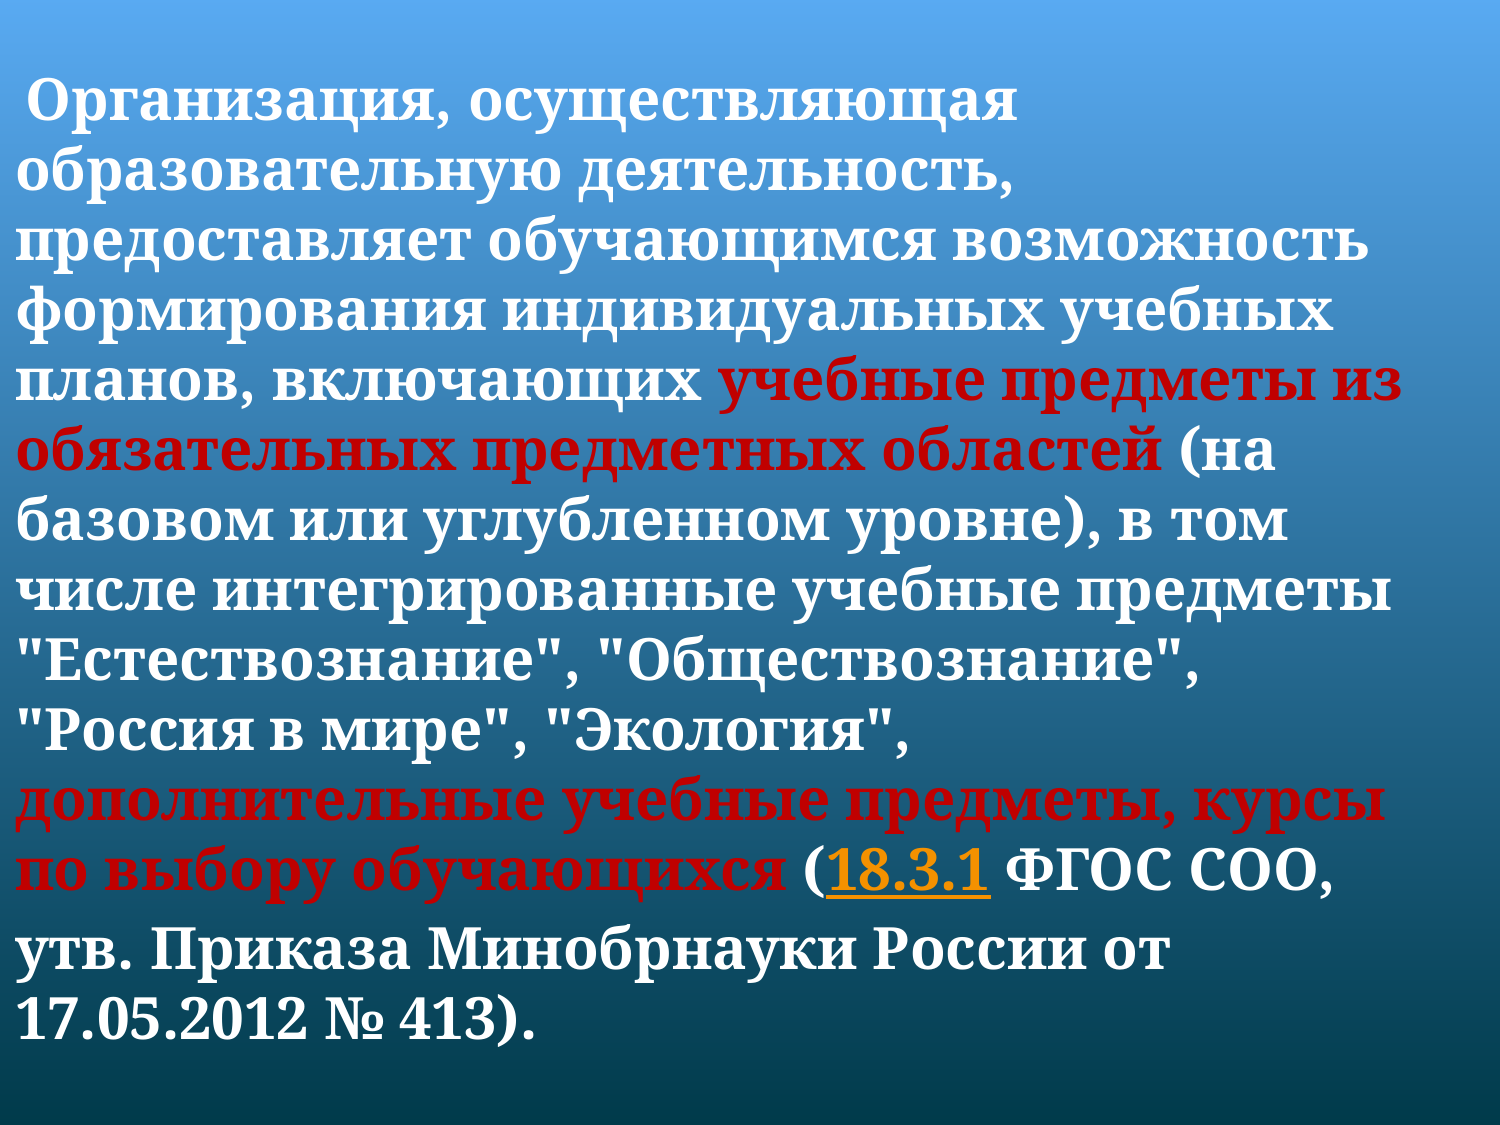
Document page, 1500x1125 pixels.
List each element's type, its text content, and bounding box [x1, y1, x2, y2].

picture [0, 1041, 1500, 1046]
list Организация, осуществляющая образовательную деятельность, предоставляет обучающимся возможность формирования индивидуальных учебных планов, включающих учебные предметы из обязательных предметных областей (на базовом или углубленном уровне), в том числе интегрированные учебные предметы "Естествознание", "Обществознание", "Россия в мире", "Экология", дополнительные учебные предметы, курсы по выбору обучающихся (18.3.1 ФГОС СОО, утв. Приказа Минобрнауки России от 17.05.2012 № 413). [0, 54, 1454, 741]
picture [0, 1028, 1500, 1033]
